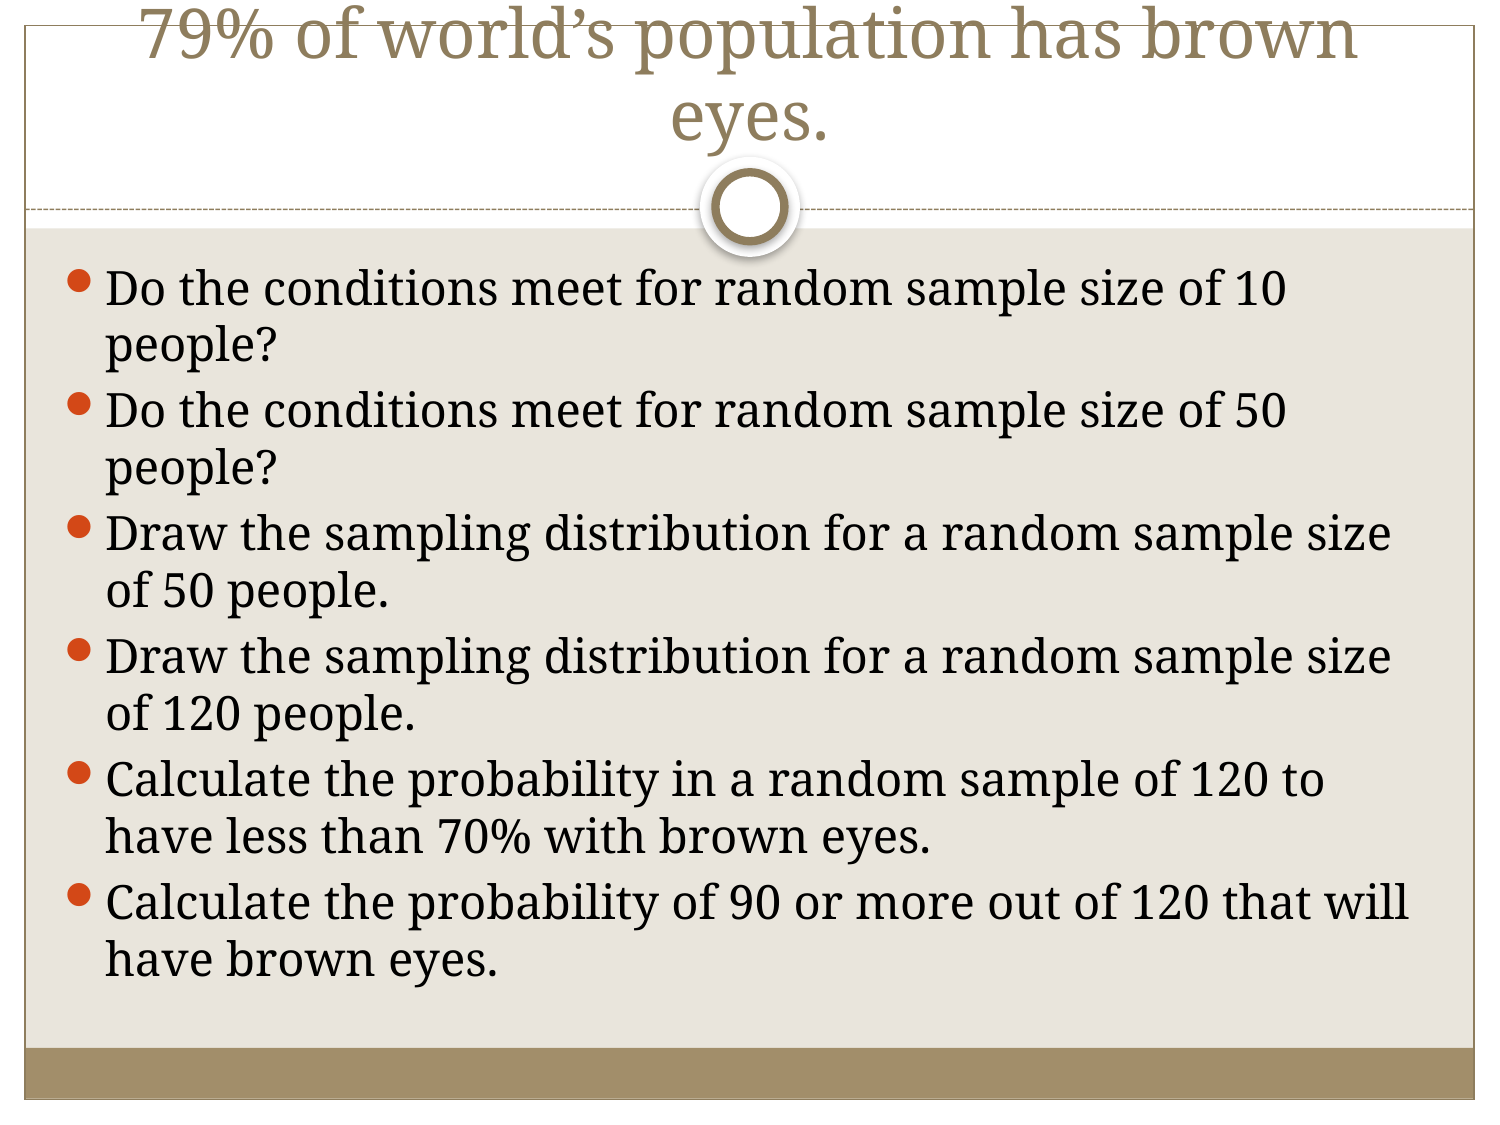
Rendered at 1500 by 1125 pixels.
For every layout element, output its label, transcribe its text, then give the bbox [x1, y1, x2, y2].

list Do the conditions meet for random sample size of 10 people? Do the conditions meet for random sample size of 50 people? Draw the sampling distribution for a random sample size of 50 people. Draw the sampling distribution for a random sample size of 120 people. Calculate the probability in a random sample of 120 to have less than 70% with brown eyes. Calculate the probability of 90 or more out of 120 that will have brown eyes. [49, 250, 1445, 1001]
title 79% of world’s population has brown eyes. [49, 37, 1450, 162]
